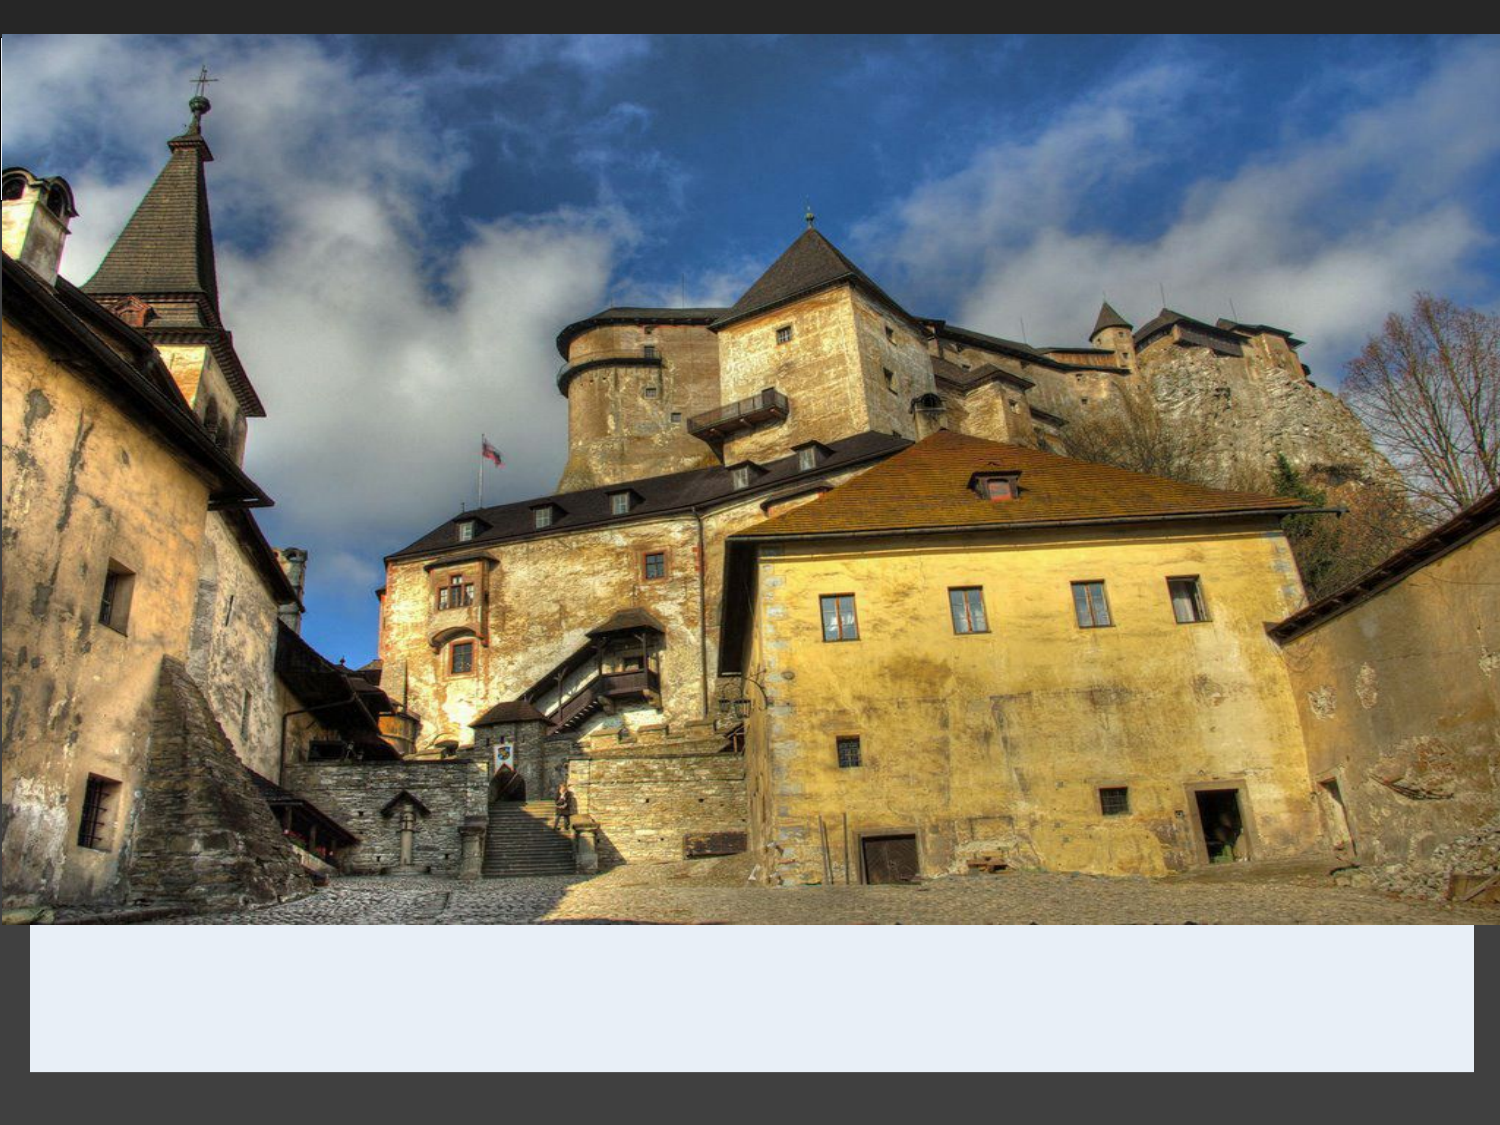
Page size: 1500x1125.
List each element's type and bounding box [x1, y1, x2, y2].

picture [2, 33, 1500, 925]
